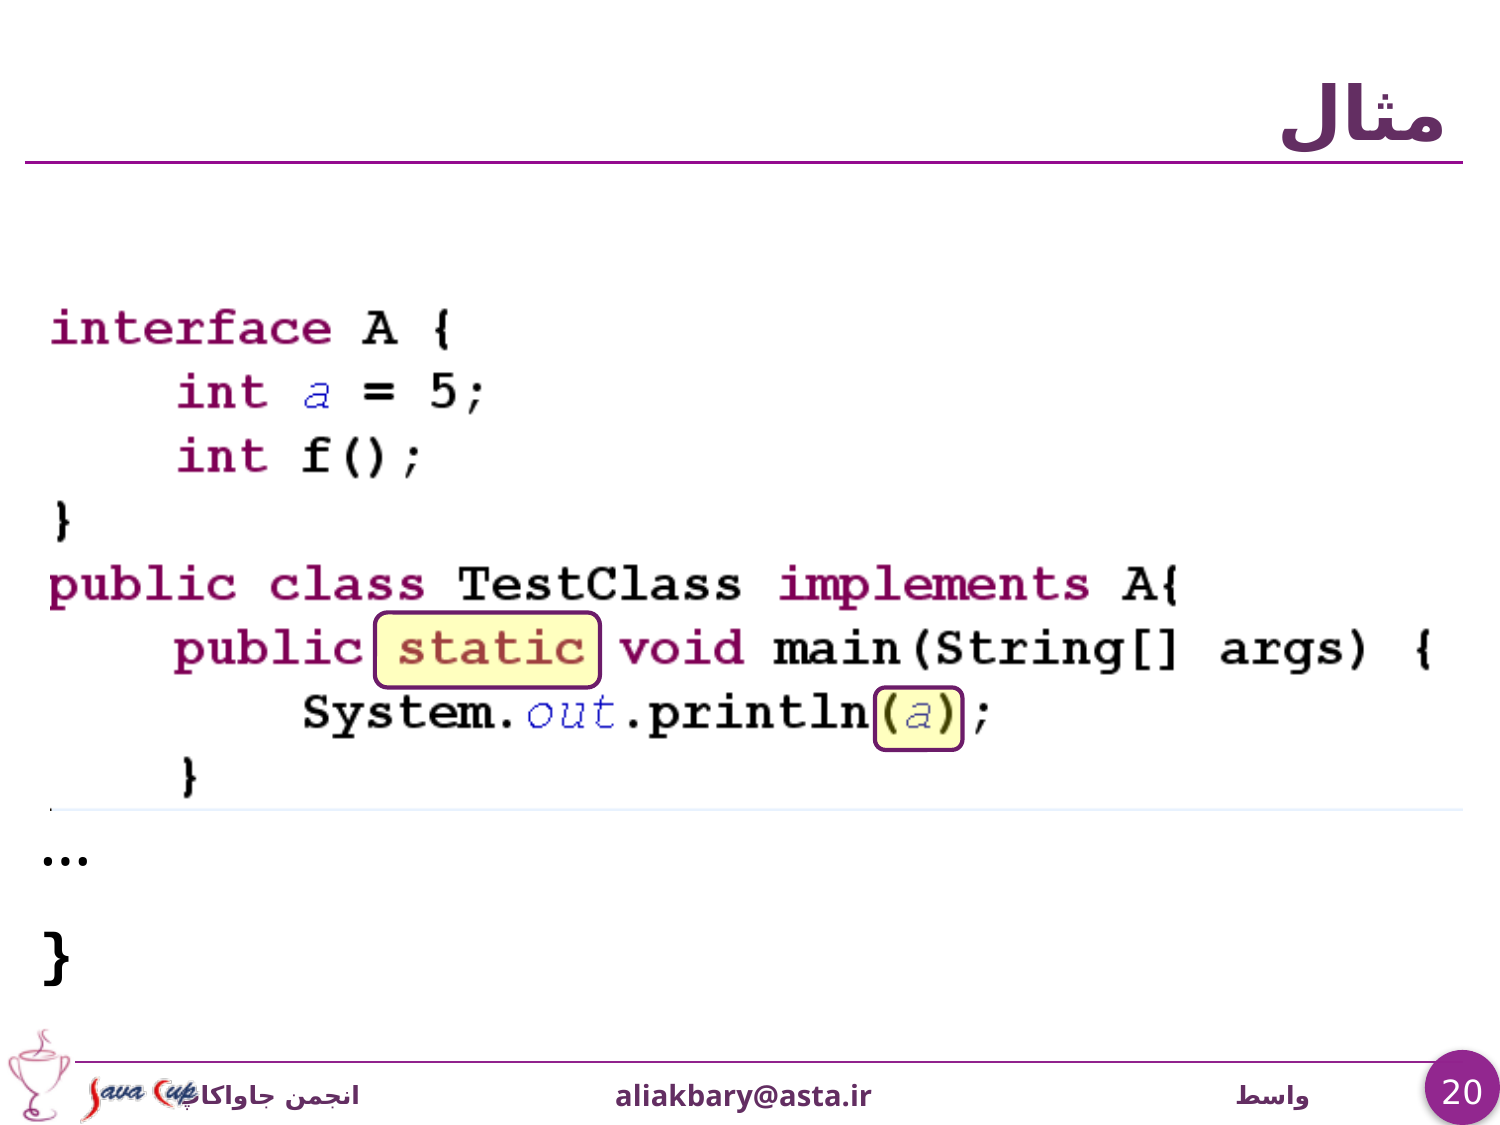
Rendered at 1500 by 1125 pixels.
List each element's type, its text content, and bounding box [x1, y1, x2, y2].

title مثال [24, 37, 1463, 163]
picture [49, 299, 1463, 811]
list … } [24, 187, 1463, 1063]
picture [6, 1028, 75, 1125]
picture [79, 1076, 200, 1125]
